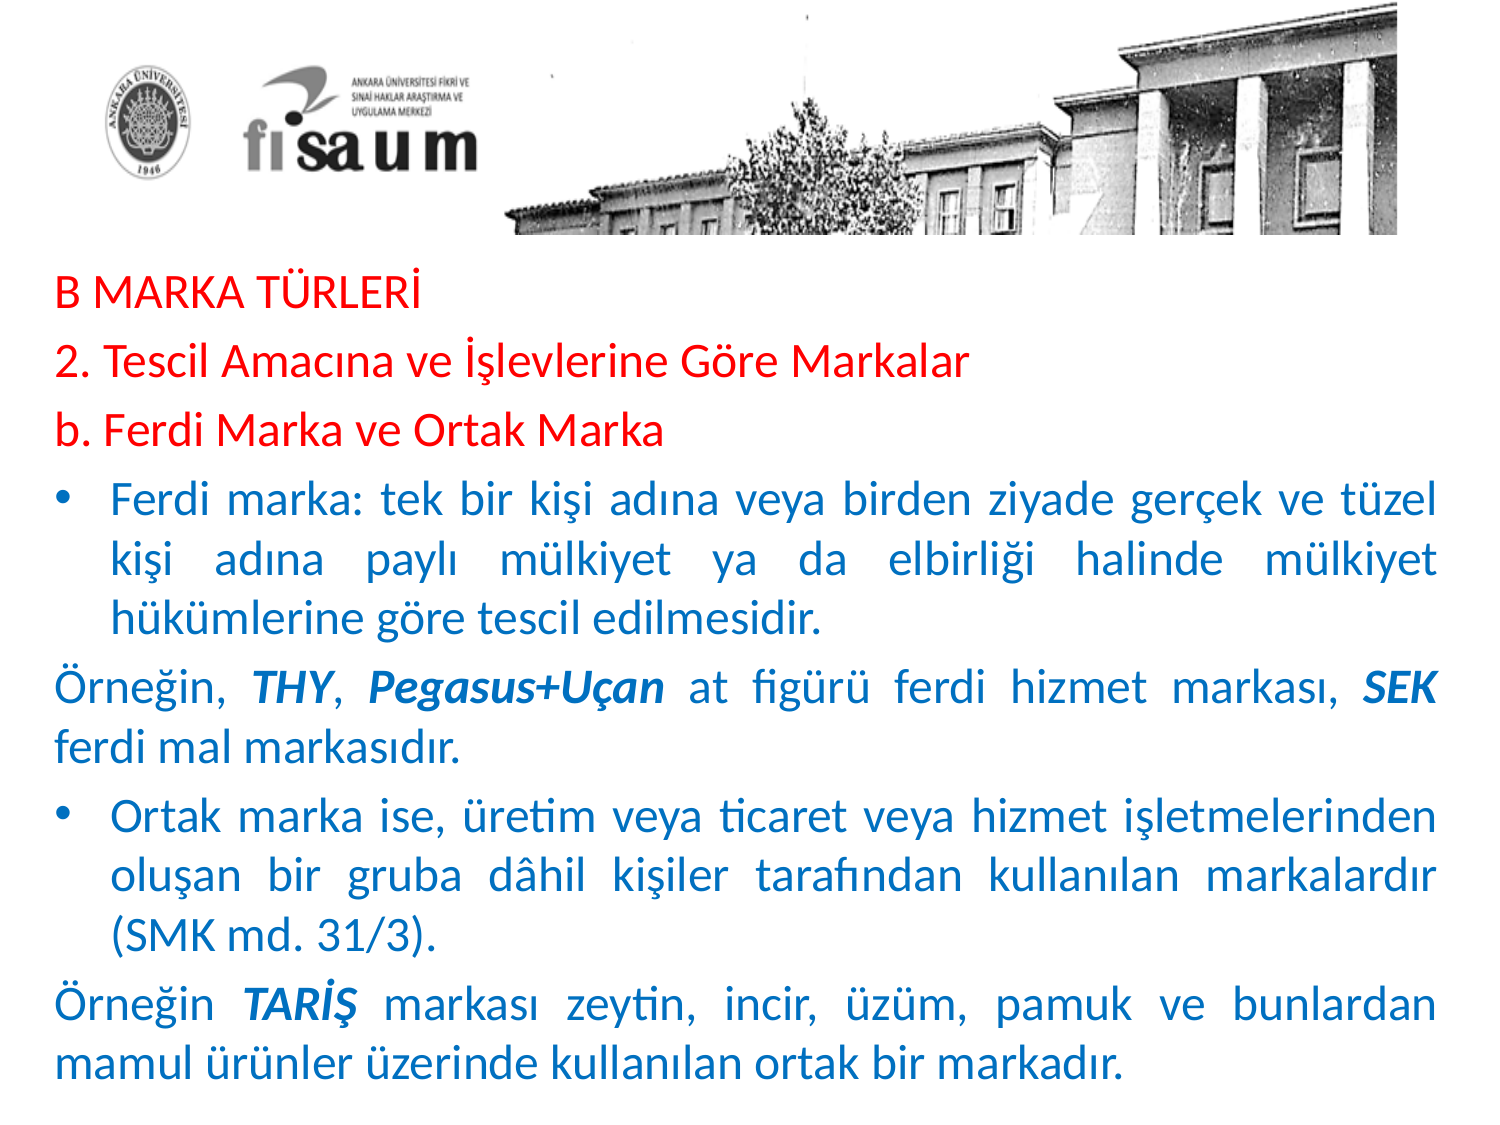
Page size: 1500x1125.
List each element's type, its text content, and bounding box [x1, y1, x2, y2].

subtitle B MARKA TÜRLERİ 2. Tescil Amacına ve İşlevlerine Göre Markalar b. Ferdi Marka ve Ortak Marka Ferdi marka: tek bir kişi adına veya birden ziyade gerçek ve tüzel kişi adına paylı mülkiyet ya da elbirliği halinde mülkiyet hükümlerine göre tescil edilmesidir. Örneğin, THY, Pegasus+Uçan at figürü ferdi hizmet markası, SEK ferdi mal markasıdır. Ortak marka ise, üretim veya ticaret veya hizmet işletmelerinden oluşan bir gruba dâhil kişiler tarafından kullanılan markalardır (SMK md. 31/3). Örneğin TARİŞ markası zeytin, incir, üzüm, pamuk ve bunlardan mamul ürünler üzerinde kullanılan ortak bir markadır. [39, 251, 1453, 1106]
picture [81, 0, 1412, 235]
